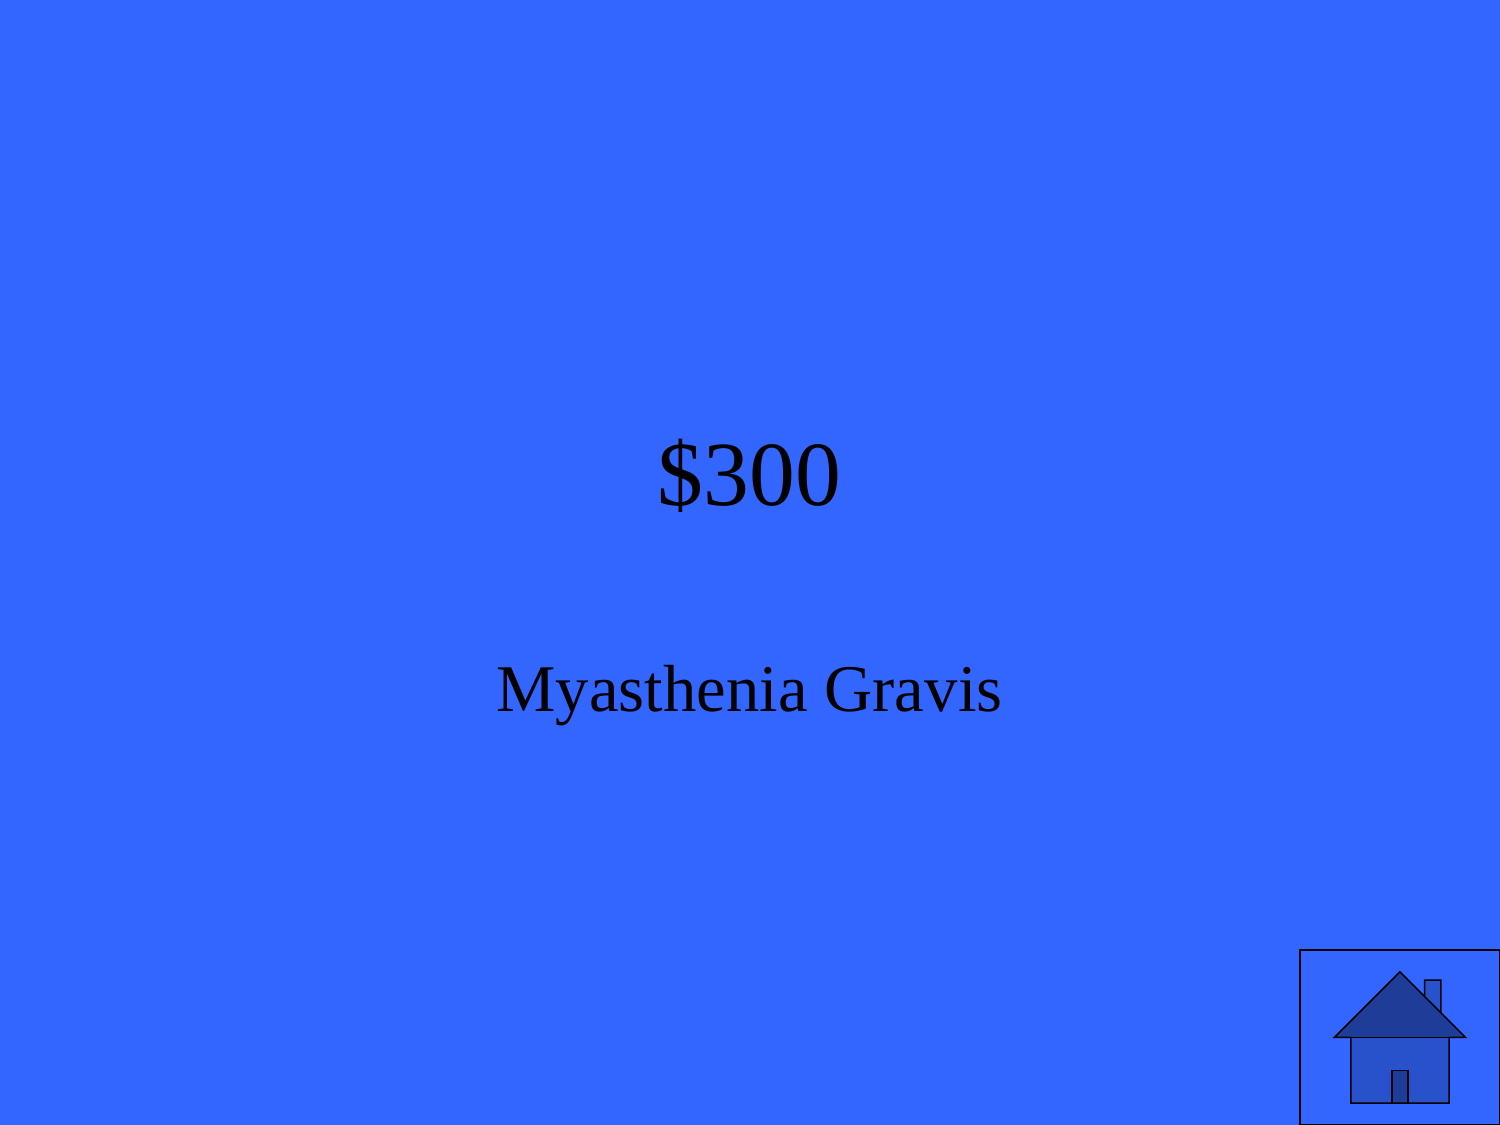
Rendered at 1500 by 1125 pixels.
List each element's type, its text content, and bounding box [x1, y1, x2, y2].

title $300 [112, 374, 1388, 563]
text_box [1299, 950, 1500, 1125]
subtitle Myasthenia Gravis [224, 637, 1276, 926]
